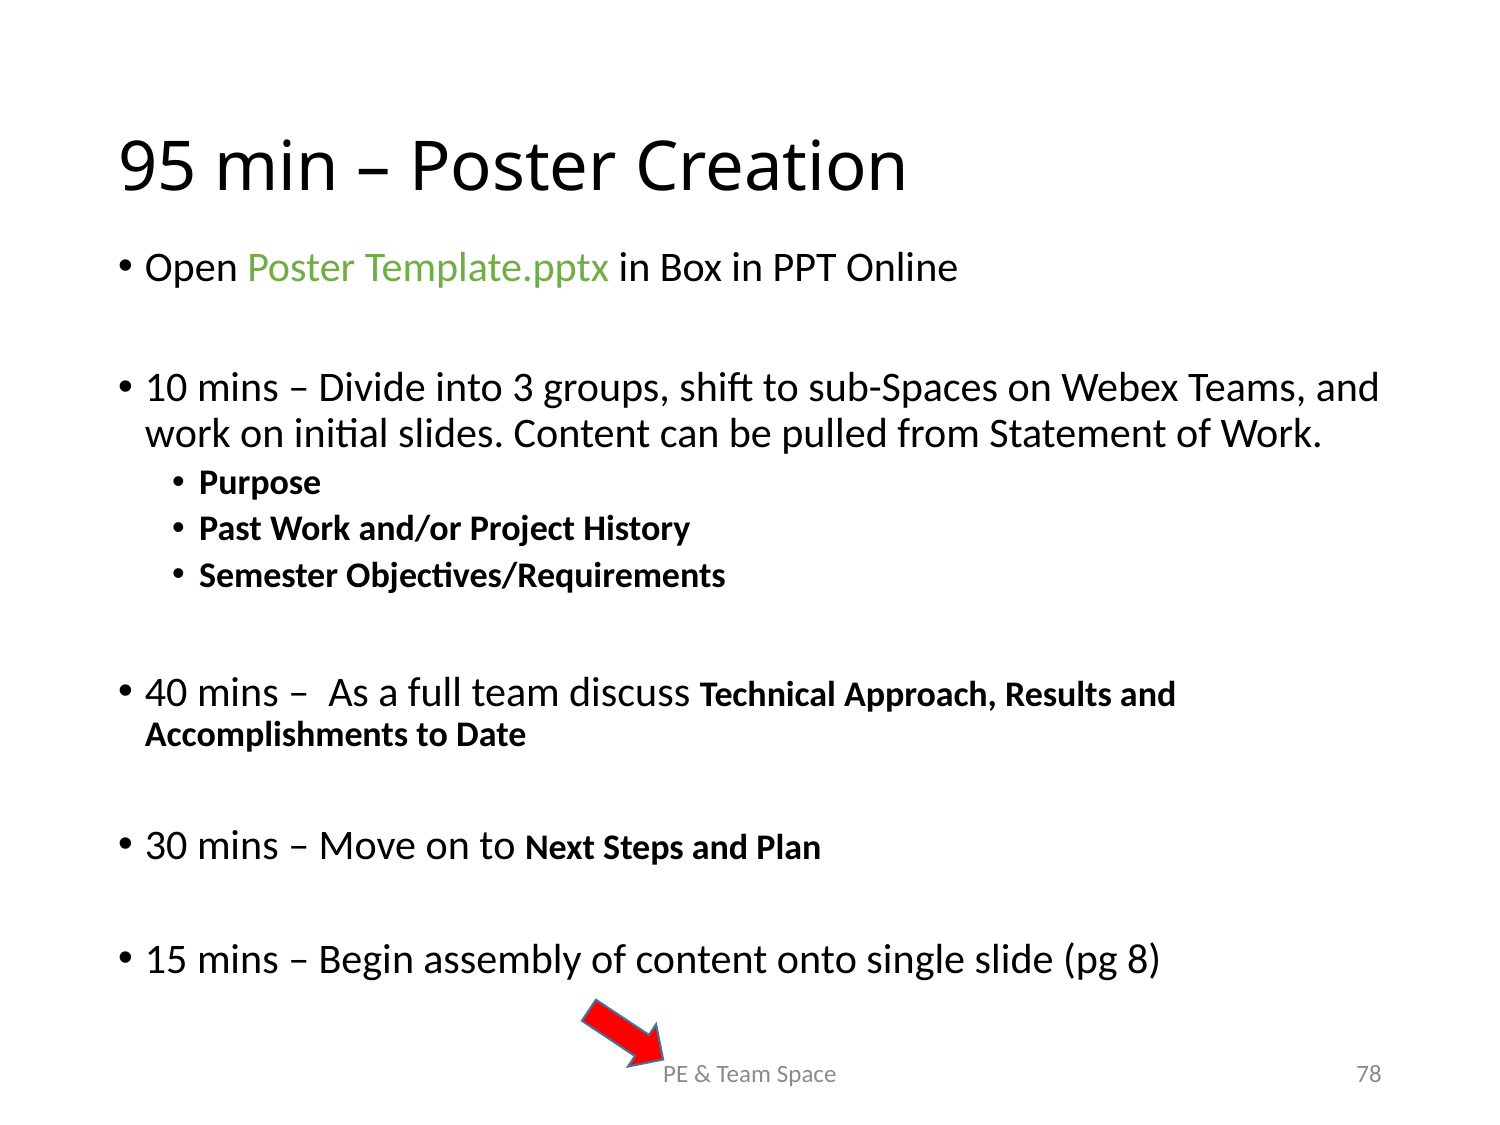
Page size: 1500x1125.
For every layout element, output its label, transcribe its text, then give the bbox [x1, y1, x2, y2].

list Open Poster Template.pptx in Box in PPT Online 10 mins – Divide into 3 groups, shift to sub-Spaces on Webex Teams, and work on initial slides. Content can be pulled from Statement of Work. Purpose Past Work and/or Project History Semester Objectives/Requirements 40 mins – As a full team discuss Technical Approach, Results and Accomplishments to Date 30 mins – Move on to Next Steps and Plan 15 mins – Begin assembly of content onto single slide (pg 8) [103, 237, 1397, 1014]
title 95 min – Poster Creation [103, 59, 1397, 237]
footer PE & Team Space [496, 1042, 1004, 1103]
slide_number 78 [1059, 1042, 1397, 1103]
text_box [580, 998, 665, 1069]
